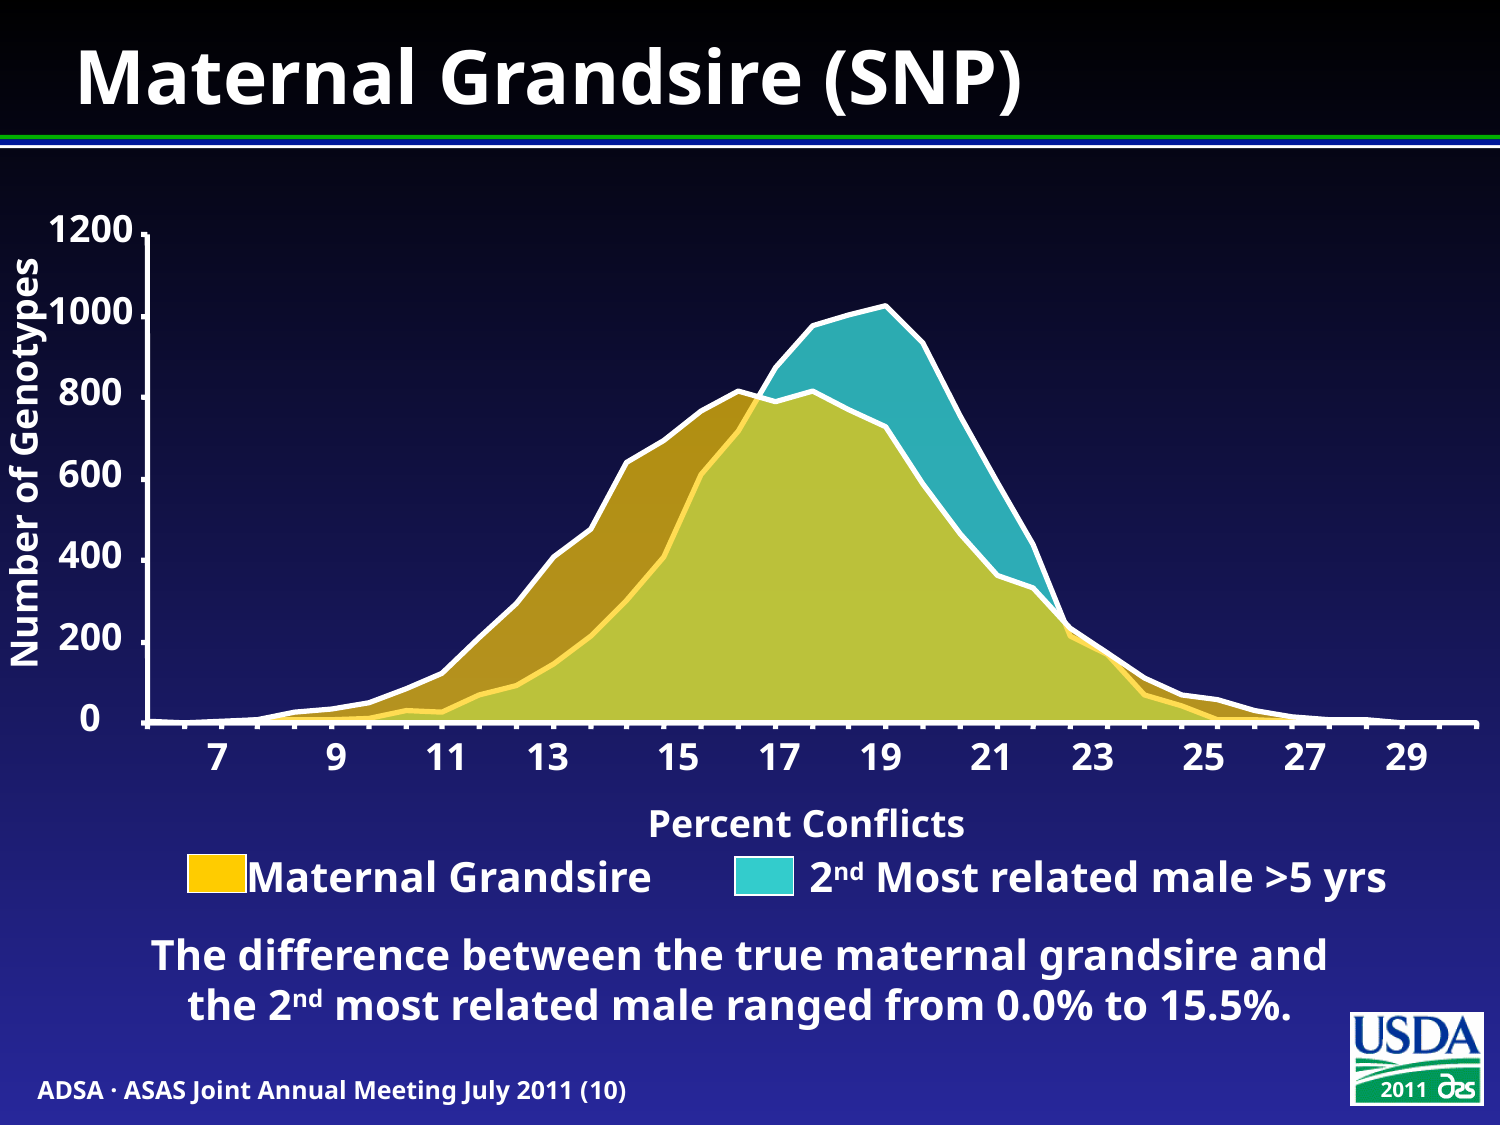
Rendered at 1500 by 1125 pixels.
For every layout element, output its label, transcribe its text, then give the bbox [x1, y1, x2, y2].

picture [1350, 1012, 1484, 1106]
text_box [187, 854, 246, 893]
text_box 800 [58, 367, 124, 413]
text_box Number of Genotypes [0, 257, 46, 670]
text_box 7 9 11 13 15 17 19 21 23 25 27 29 [206, 733, 1431, 779]
text_box 200 [58, 612, 124, 658]
text_box [185, 391, 1402, 723]
text_box Maternal Grandsire [246, 850, 653, 901]
text_box The difference between the true maternal grandsire and the 2nd most related male ranged from 0.0% to 15.5%. [150, 928, 1341, 1029]
title Maternal Grandsire (SNP) [74, 29, 1425, 121]
text_box [148, 234, 1477, 722]
text_box Percent Conflicts [647, 799, 966, 845]
text_box 400 [58, 530, 124, 576]
text_box 1000 [47, 287, 134, 333]
text_box 0 [79, 693, 101, 739]
text_box 1200 [47, 204, 134, 250]
text_box [758, 305, 1065, 621]
text_box 600 [58, 450, 124, 496]
text_box [735, 856, 794, 895]
text_box 2nd Most related male >5 yrs [809, 851, 1388, 902]
